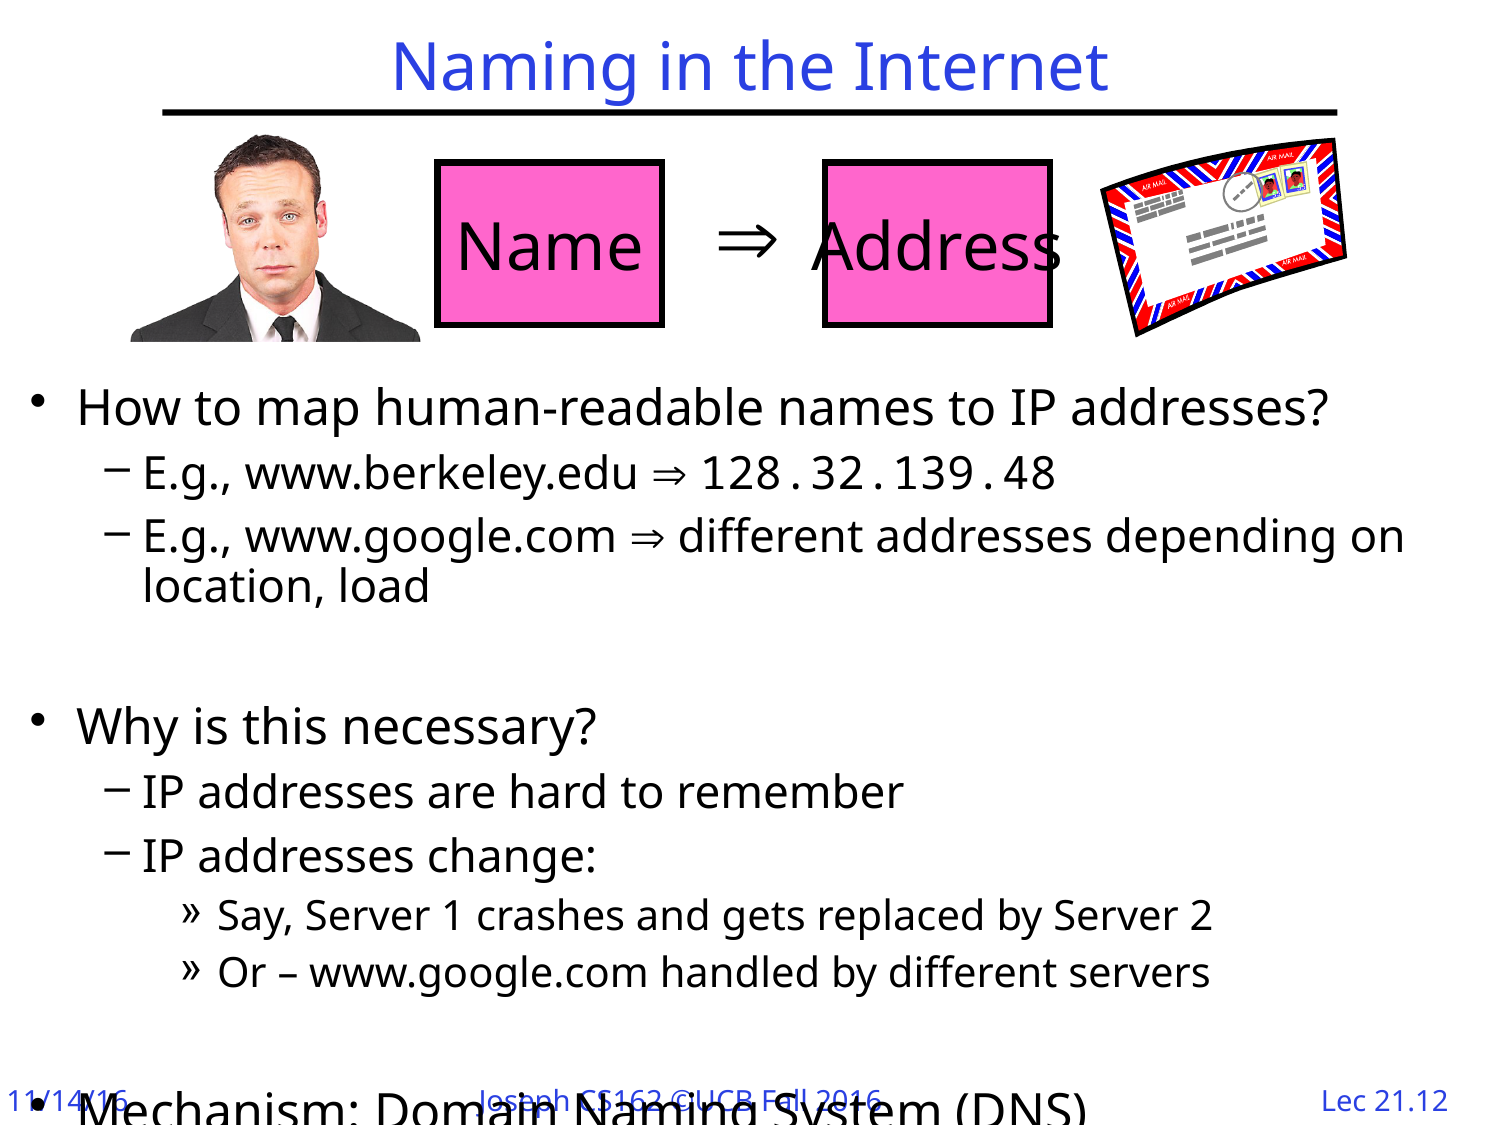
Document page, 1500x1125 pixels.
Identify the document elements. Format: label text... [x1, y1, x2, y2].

title Naming in the Internet [162, 24, 1338, 113]
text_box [124, 129, 1348, 342]
list How to map human-readable names to IP addresses? E.g., www.berkeley.edu  128.32.139.48 E.g., www.google.com  different addresses depending on location, load Why is this necessary? IP addresses are hard to remember IP addresses change: Say, Server 1 crashes and gets replaced by Server 2 Or – www.google.com handled by different servers Mechanism: Domain Naming System (DNS) [14, 375, 1488, 1113]
